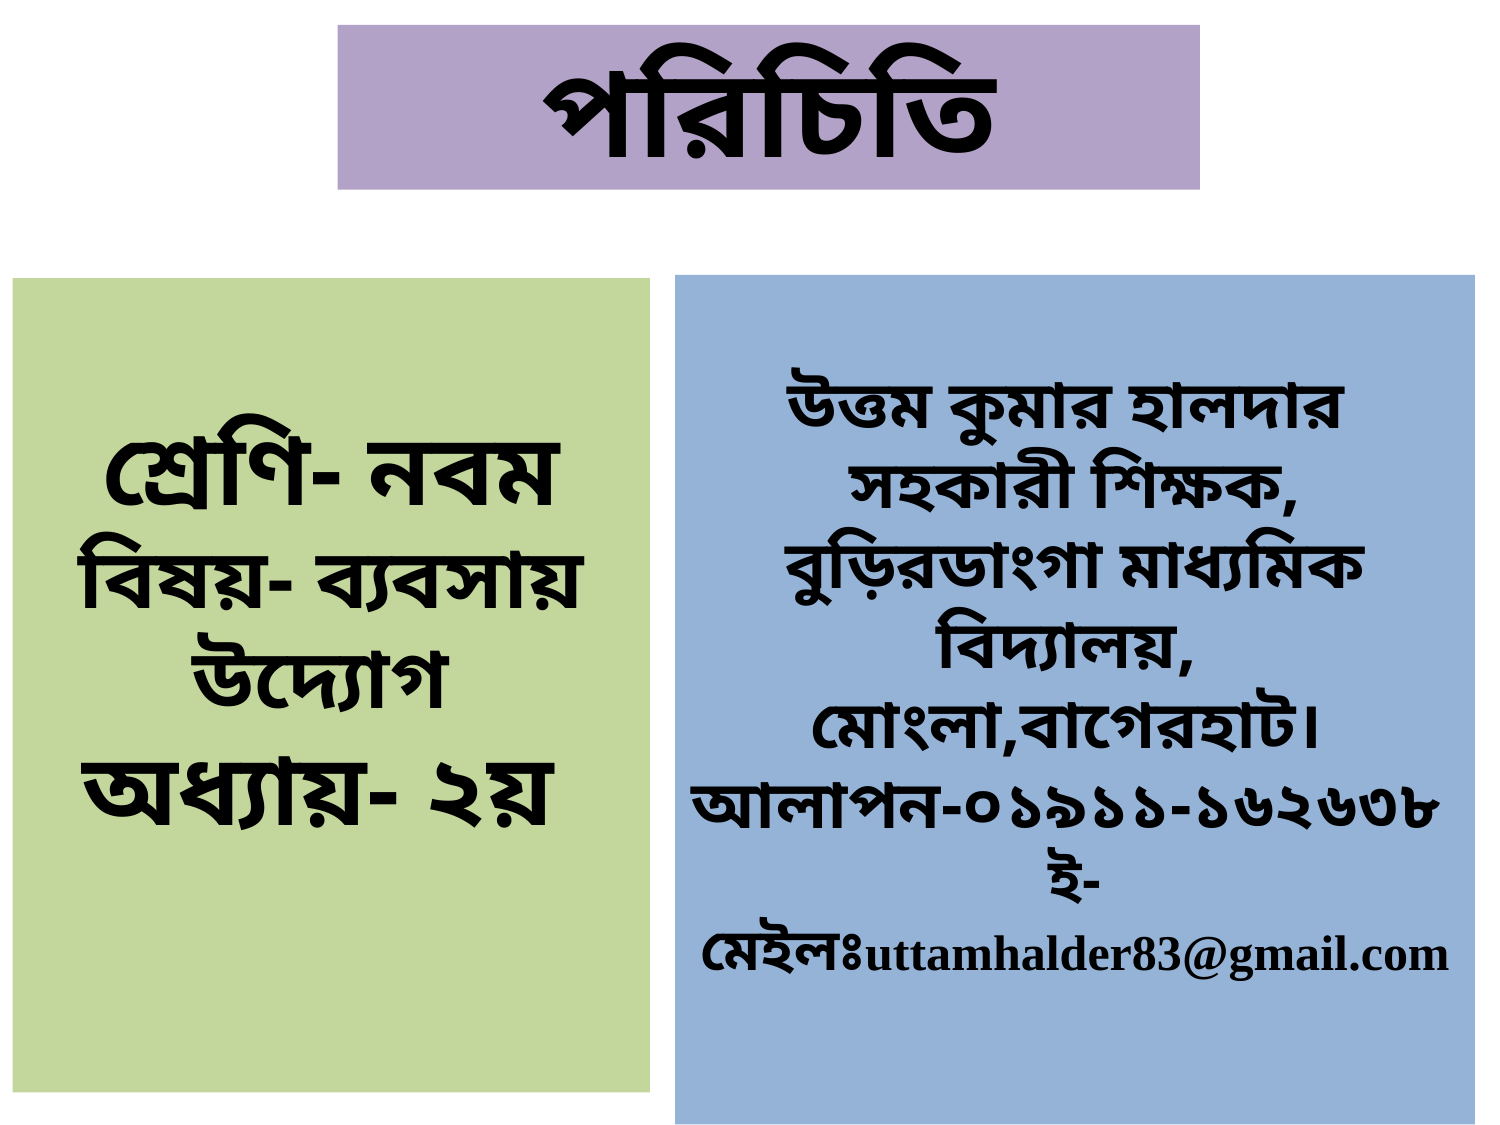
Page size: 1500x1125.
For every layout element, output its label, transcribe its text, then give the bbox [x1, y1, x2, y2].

text_box শ্রেণি- নবম বিষয়- ব্যবসায় উদ্যোগ অধ্যায়- ২য় [12, 278, 650, 1093]
text_box পরিচিতি [337, 24, 1200, 190]
text_box উত্তম কুমার হালদার সহকারী শিক্ষক, বুড়িরডাংগা মাধ্যমিক বিদ্যালয়, মোংলা,বাগেরহাট। আলাপন-০১৯১১-১৬২৬৩৮ ই-মেইলঃuttamhalder83@gmail.com [675, 274, 1475, 1125]
